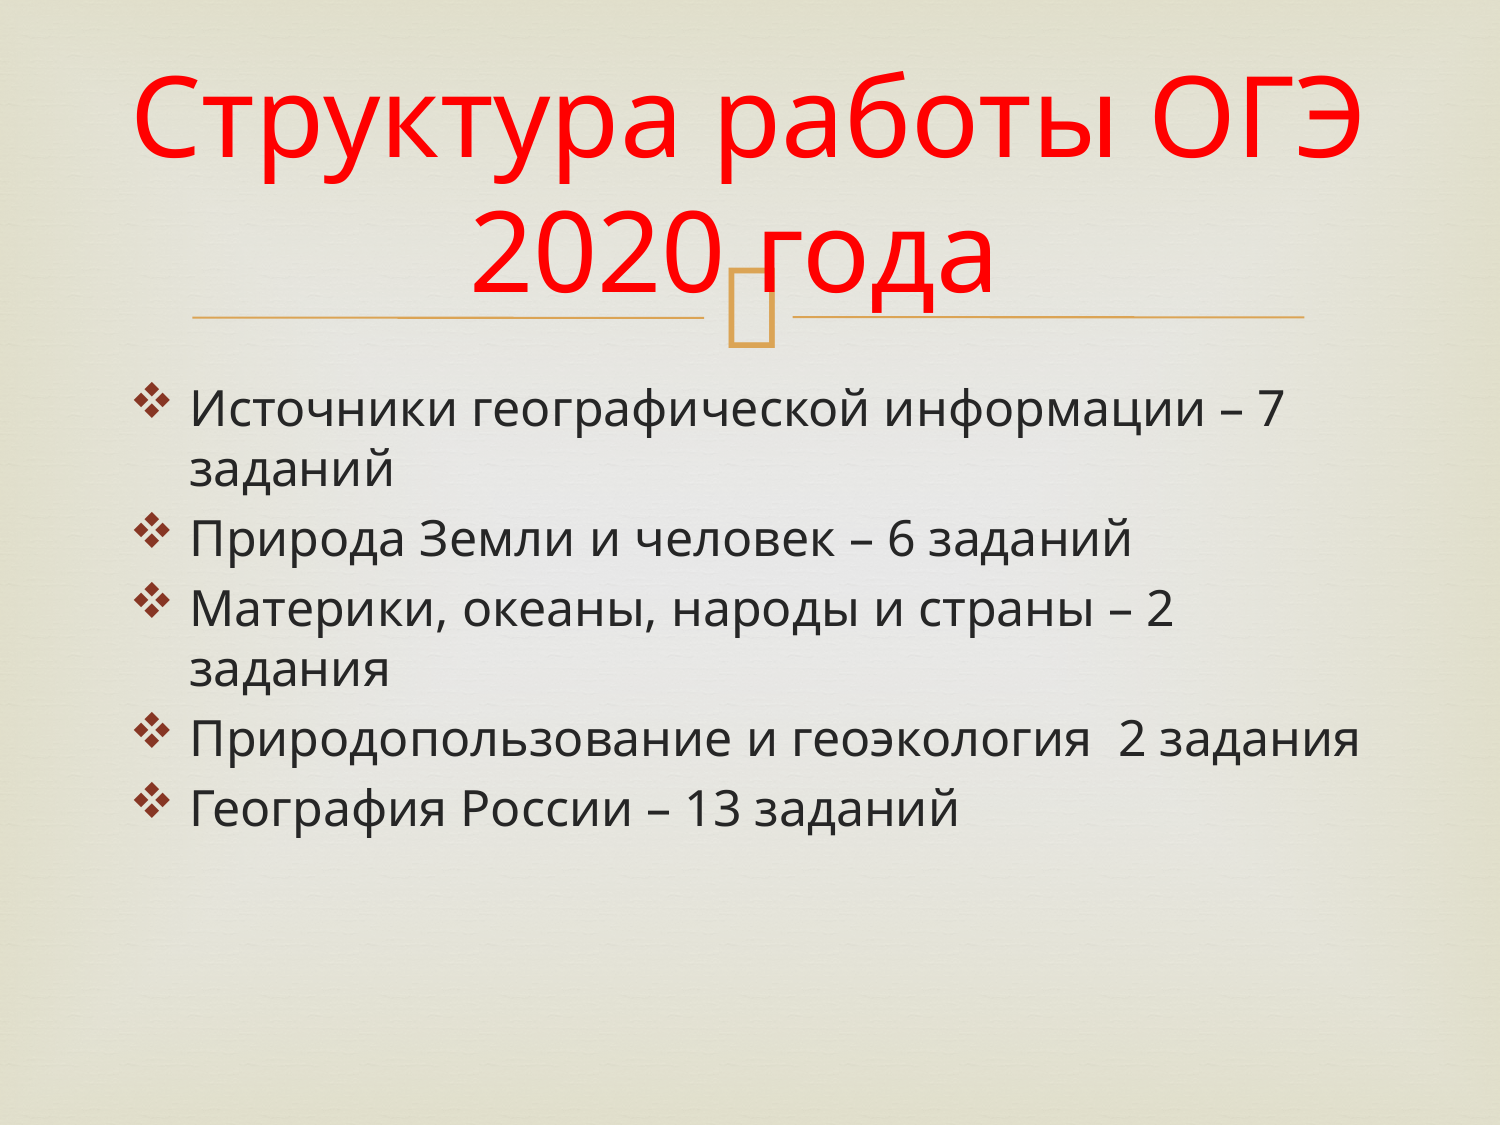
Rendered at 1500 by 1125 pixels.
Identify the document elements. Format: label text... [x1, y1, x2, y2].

title Структура работы ОГЭ 2020 года [112, 93, 1386, 267]
list Источники географической информации – 7 заданий Природа Земли и человек – 6 заданий Материки, океаны, народы и страны – 2 задания Природопользование и геоэкология 2 задания География России – 13 заданий [114, 368, 1386, 1005]
